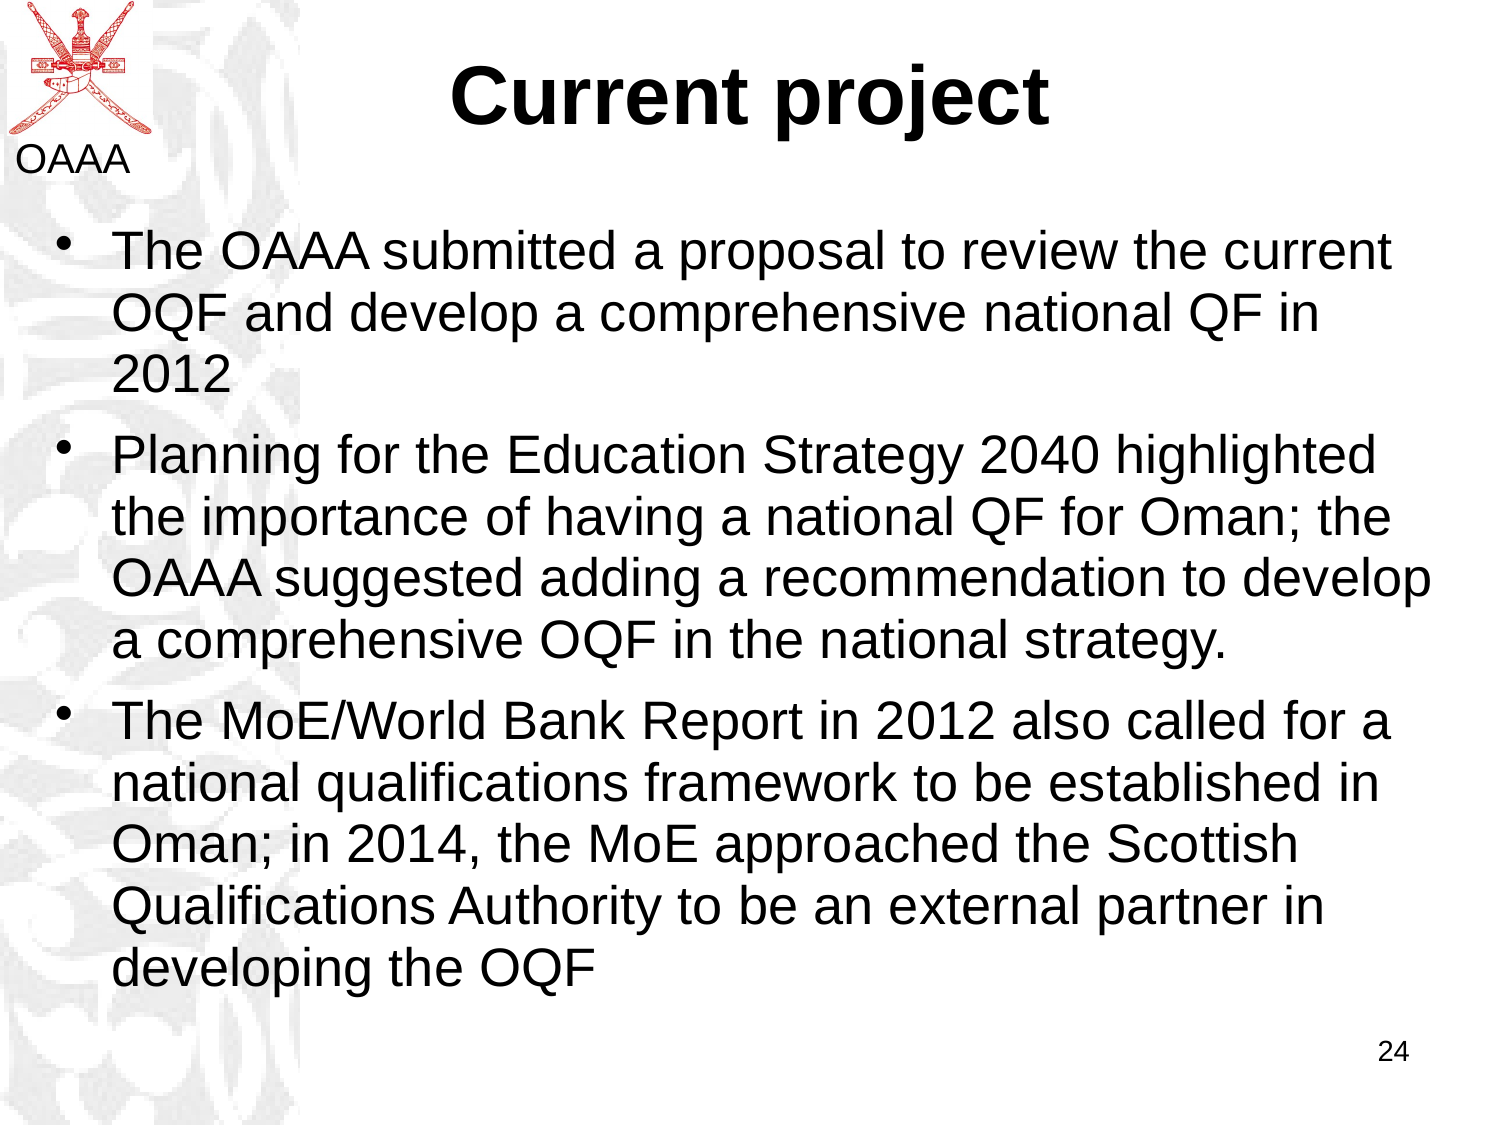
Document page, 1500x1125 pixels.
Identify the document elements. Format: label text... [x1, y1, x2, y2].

list The OAAA submitted a proposal to review the current OQF and develop a comprehensive national QF in 2012 Planning for the Education Strategy 2040 highlighted the importance of having a national QF for Oman; the OAAA suggested adding a recommendation to develop a comprehensive OQF in the national strategy. The MoE/World Bank Report in 2012 also called for a national qualifications framework to be established in Oman; in 2014, the MoE approached the Scottish Qualifications Authority to be an external partner in developing the OQF [39, 212, 1468, 1125]
slide_number 24 [1074, 1024, 1426, 1103]
title Current project [0, 24, 1500, 158]
